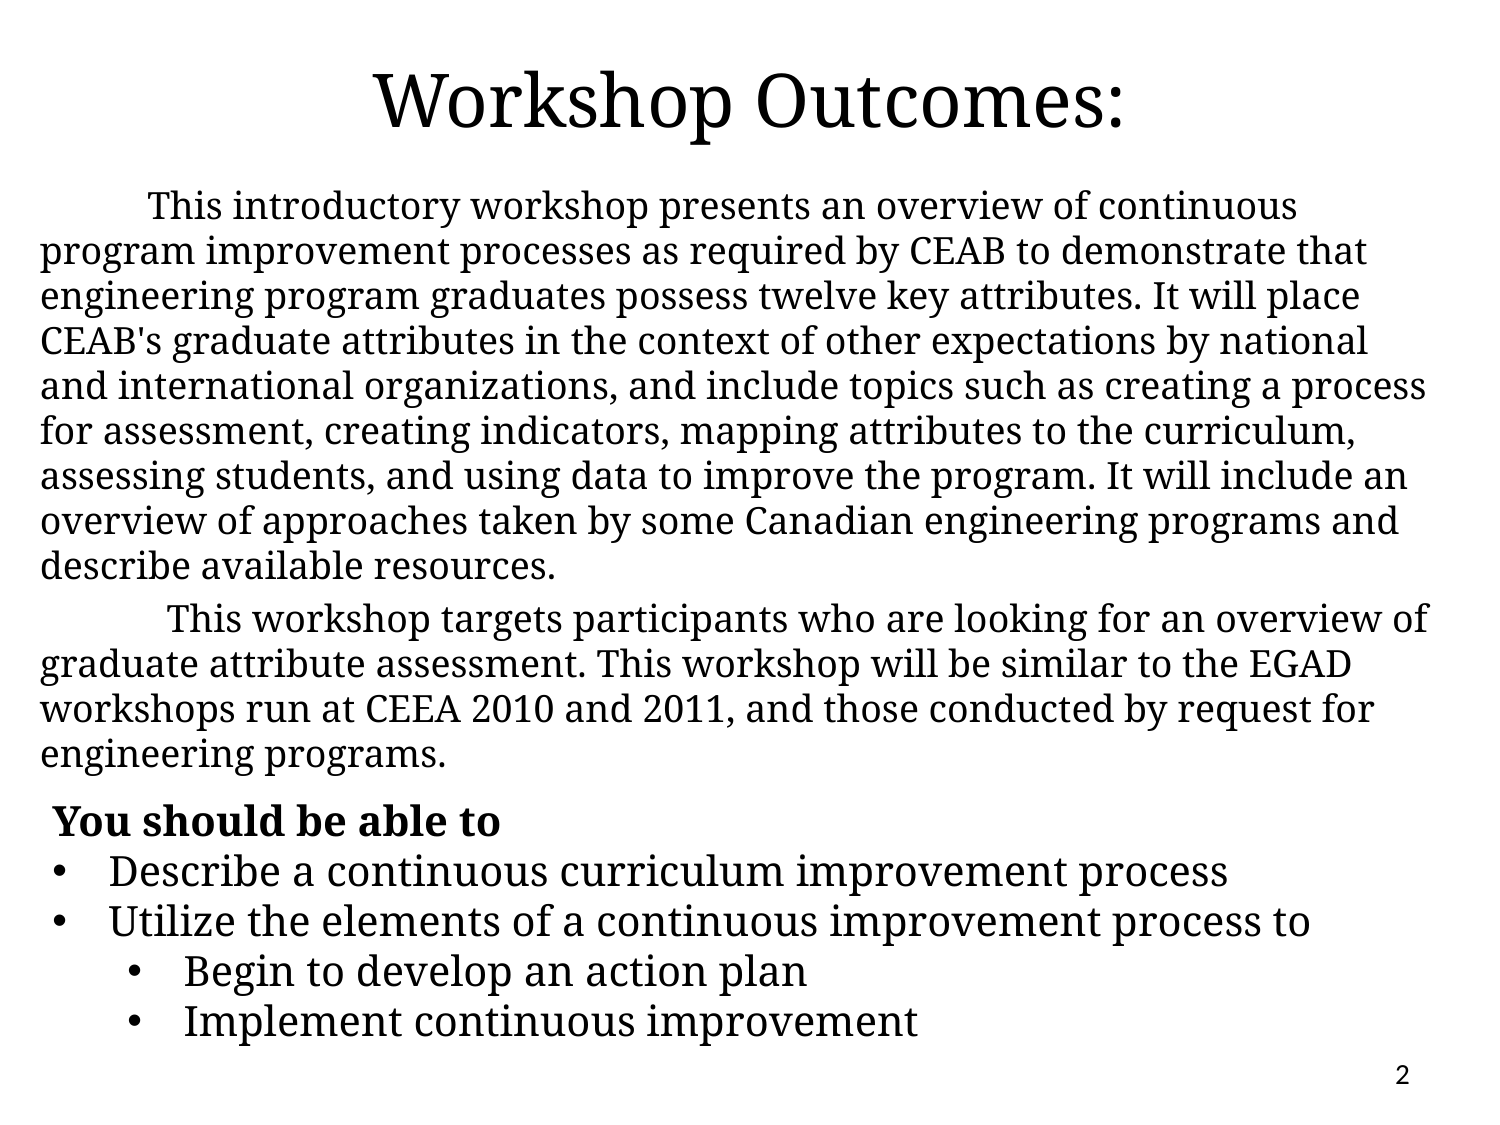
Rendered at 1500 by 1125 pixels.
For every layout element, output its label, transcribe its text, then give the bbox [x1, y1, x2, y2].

list This introductory workshop presents an overview of continuous program improvement processes as required by CEAB to demonstrate that engineering program graduates possess twelve key attributes. It will place CEAB's graduate attributes in the context of other expectations by national and international organizations, and include topics such as creating a process for assessment, creating indicators, mapping attributes to the curriculum, assessing students, and using data to improve the program. It will include an overview of approaches taken by some Canadian engineering programs and describe available resources. This workshop targets participants who are looking for an overview of graduate attribute assessment. This workshop will be similar to the EGAD workshops run at CEEA 2010 and 2011, and those conducted by request for engineering programs. [24, 174, 1463, 438]
slide_number 2 [1074, 1053, 1425, 1103]
title Workshop Outcomes: [75, 45, 1425, 150]
text_box You should be able to Describe a continuous curriculum improvement process Utilize the elements of a continuous improvement process to Begin to develop an action plan Implement continuous improvement [37, 787, 1463, 1053]
